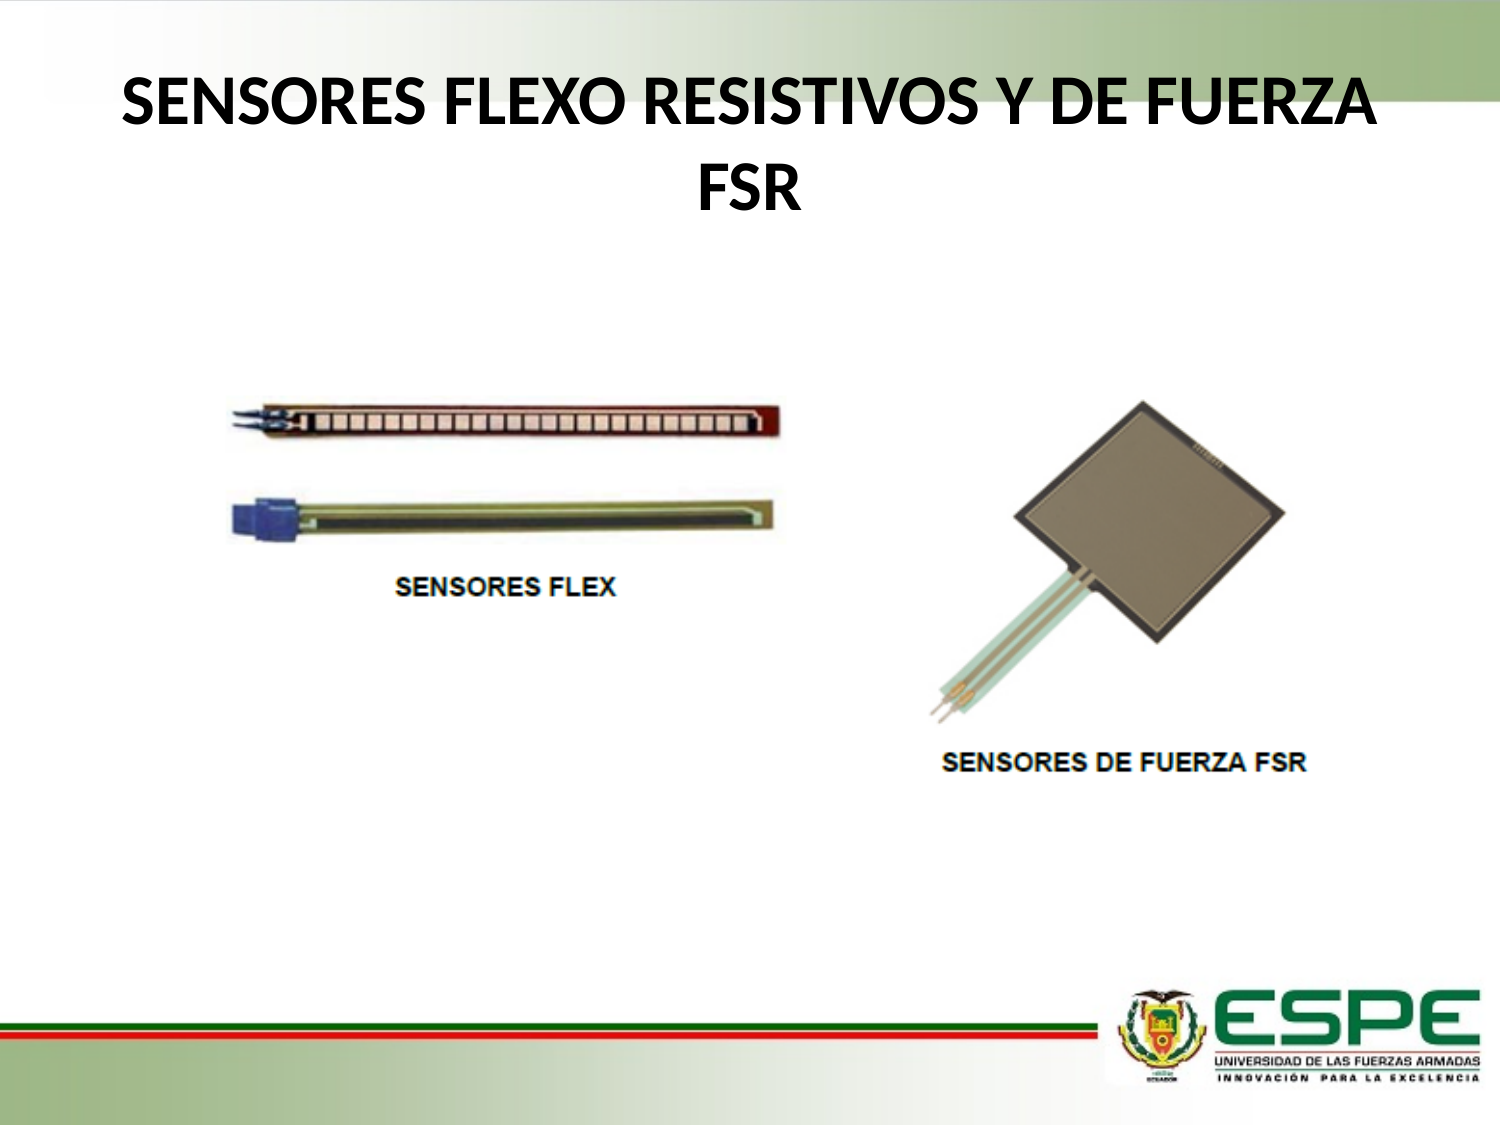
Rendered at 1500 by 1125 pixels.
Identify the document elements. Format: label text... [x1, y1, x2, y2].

title SENSORES FLEXO RESISTIVOS Y DE FUERZA FSR [75, 45, 1425, 233]
picture [0, 0, 1500, 1125]
